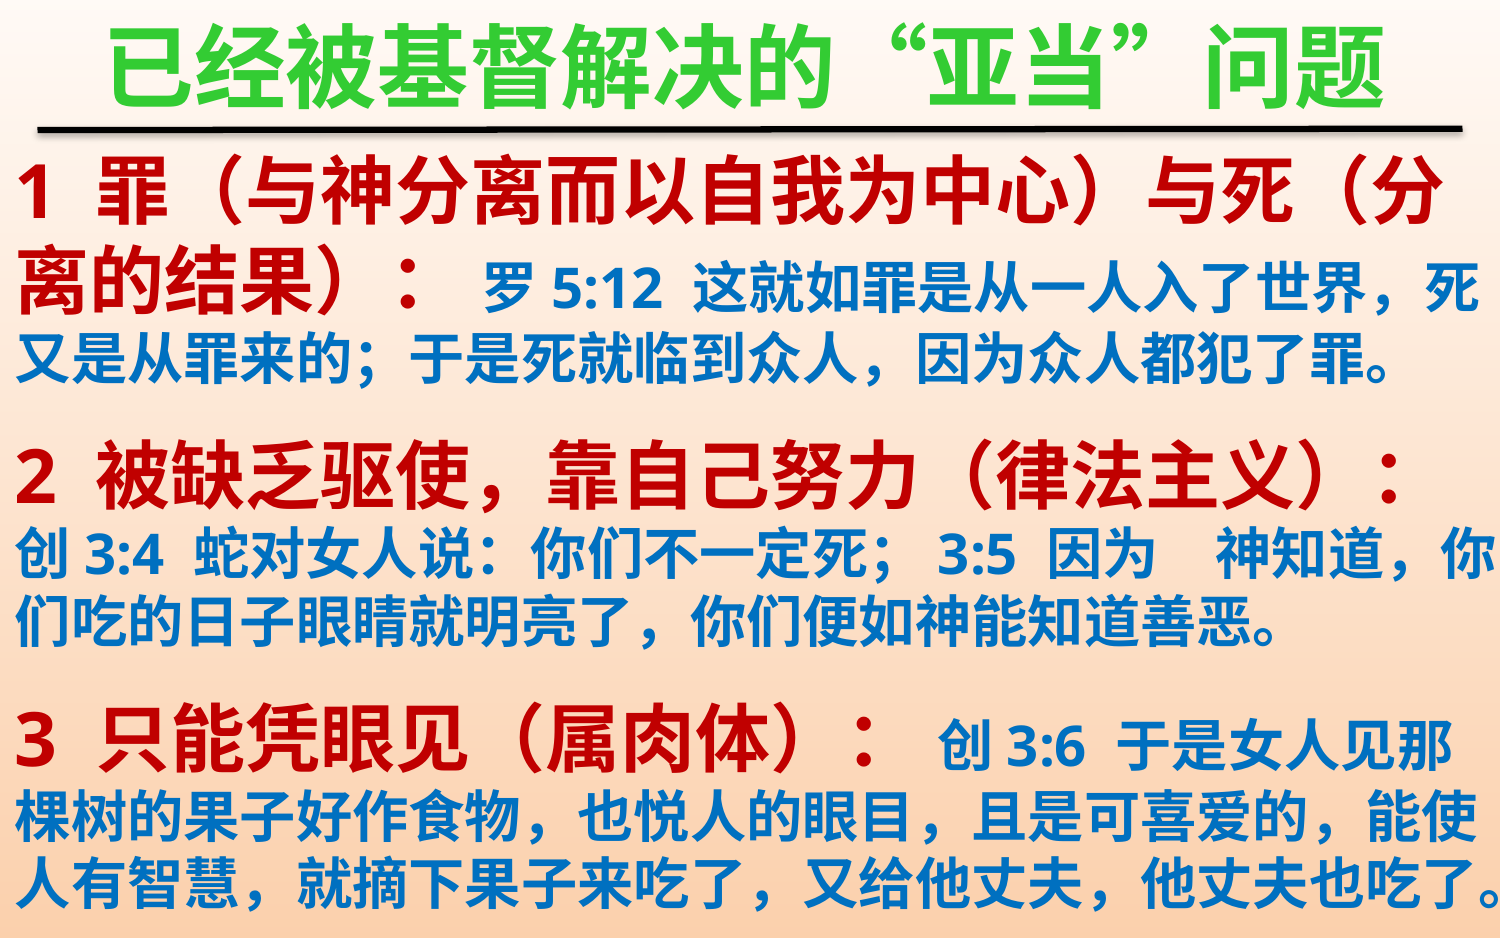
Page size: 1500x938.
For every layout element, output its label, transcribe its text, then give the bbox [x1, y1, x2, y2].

text_box 已经被基督解决的“亚当”问题 [87, 2, 1475, 125]
text_box 1 罪（与神分离而以自我为中心）与死（分离的结果）： 罗5:12 这就如罪是从一人入了世界，死又是从罪来的；于是死就临到众人，因为众人都犯了罪。 2 被缺乏驱使，靠自己努力（律法主义）： 创3:4 蛇对女人说：你们不一定死；3:5 因为 神知道，你们吃的日子眼睛就明亮了，你们便如神能知道善恶。 3 只能凭眼见（属肉体）： 创3:6 于是女人见那棵树的果子好作食物，也悦人的眼目，且是可喜爱的，能使人有智慧，就摘下果子来吃了，又给他丈夫，他丈夫也吃了。 [0, 136, 1500, 924]
